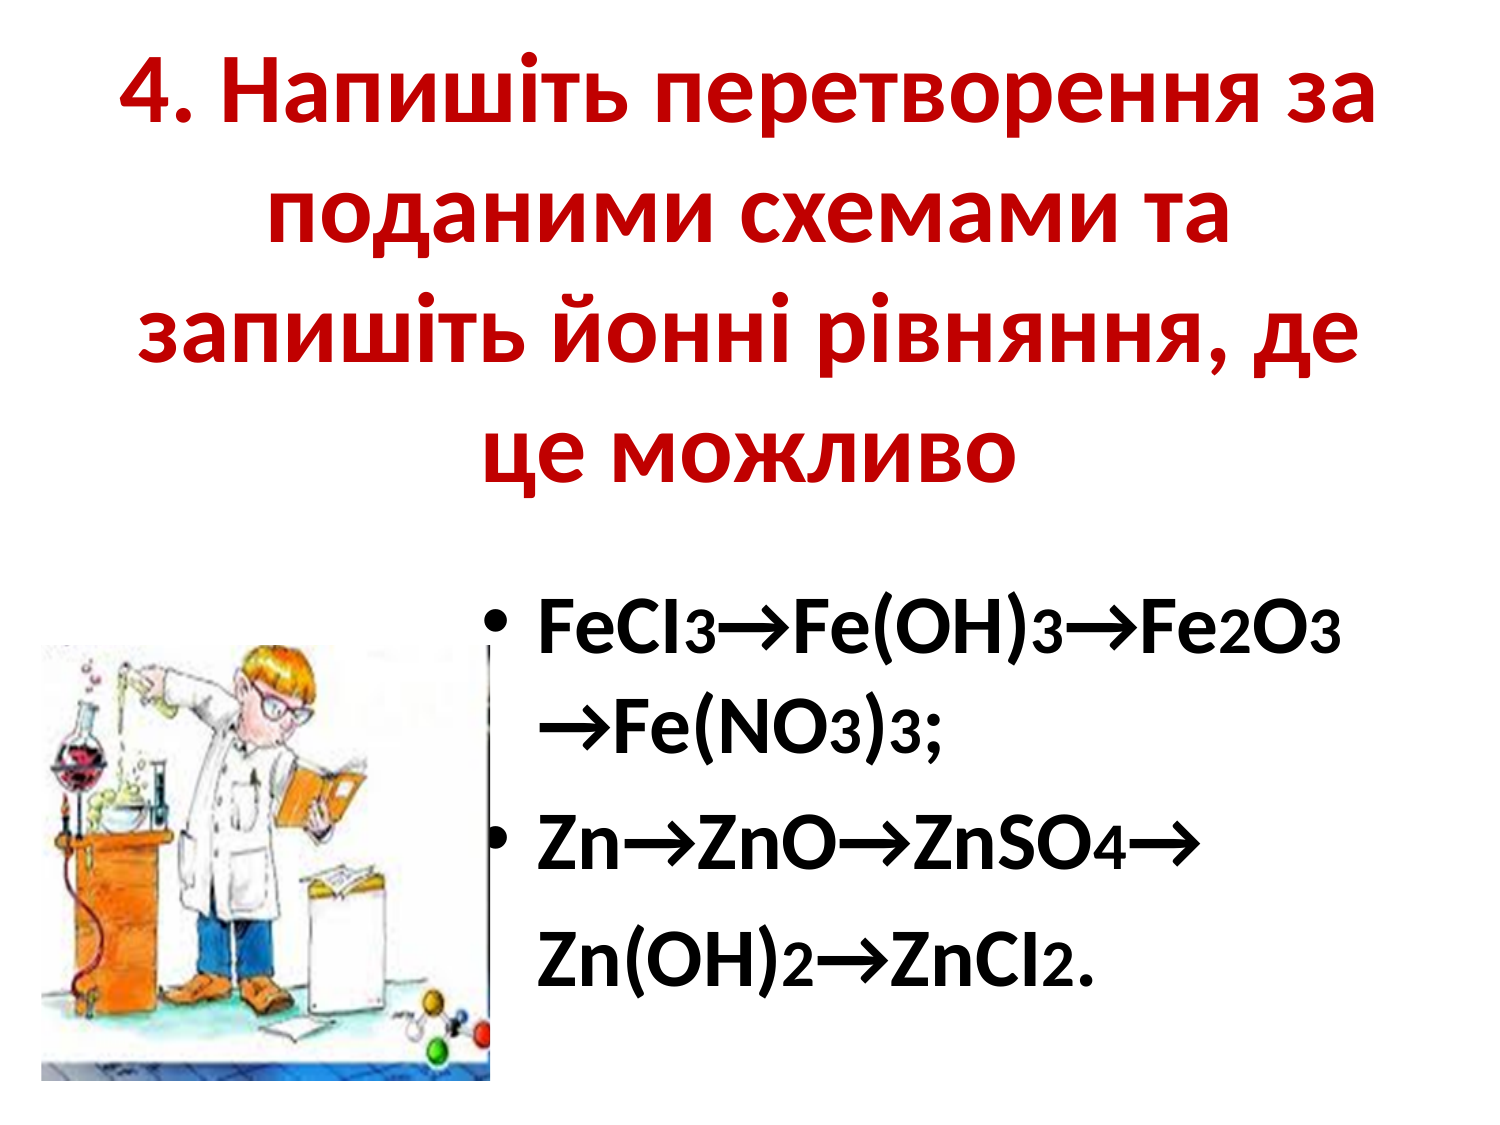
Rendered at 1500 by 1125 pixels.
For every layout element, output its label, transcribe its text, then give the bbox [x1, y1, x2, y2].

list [41, 644, 491, 1081]
title 4. Напишіть перетворення за поданими схемами та запишіть йонні рівняння, де це можливо [75, 45, 1425, 480]
list FeCI3→Fe(OH)3→Fe2O3→Fe(NO3)3; Zn→ZnO→ZnSO4→ Zn(OH)2→ZnCI2. [466, 562, 1425, 1088]
